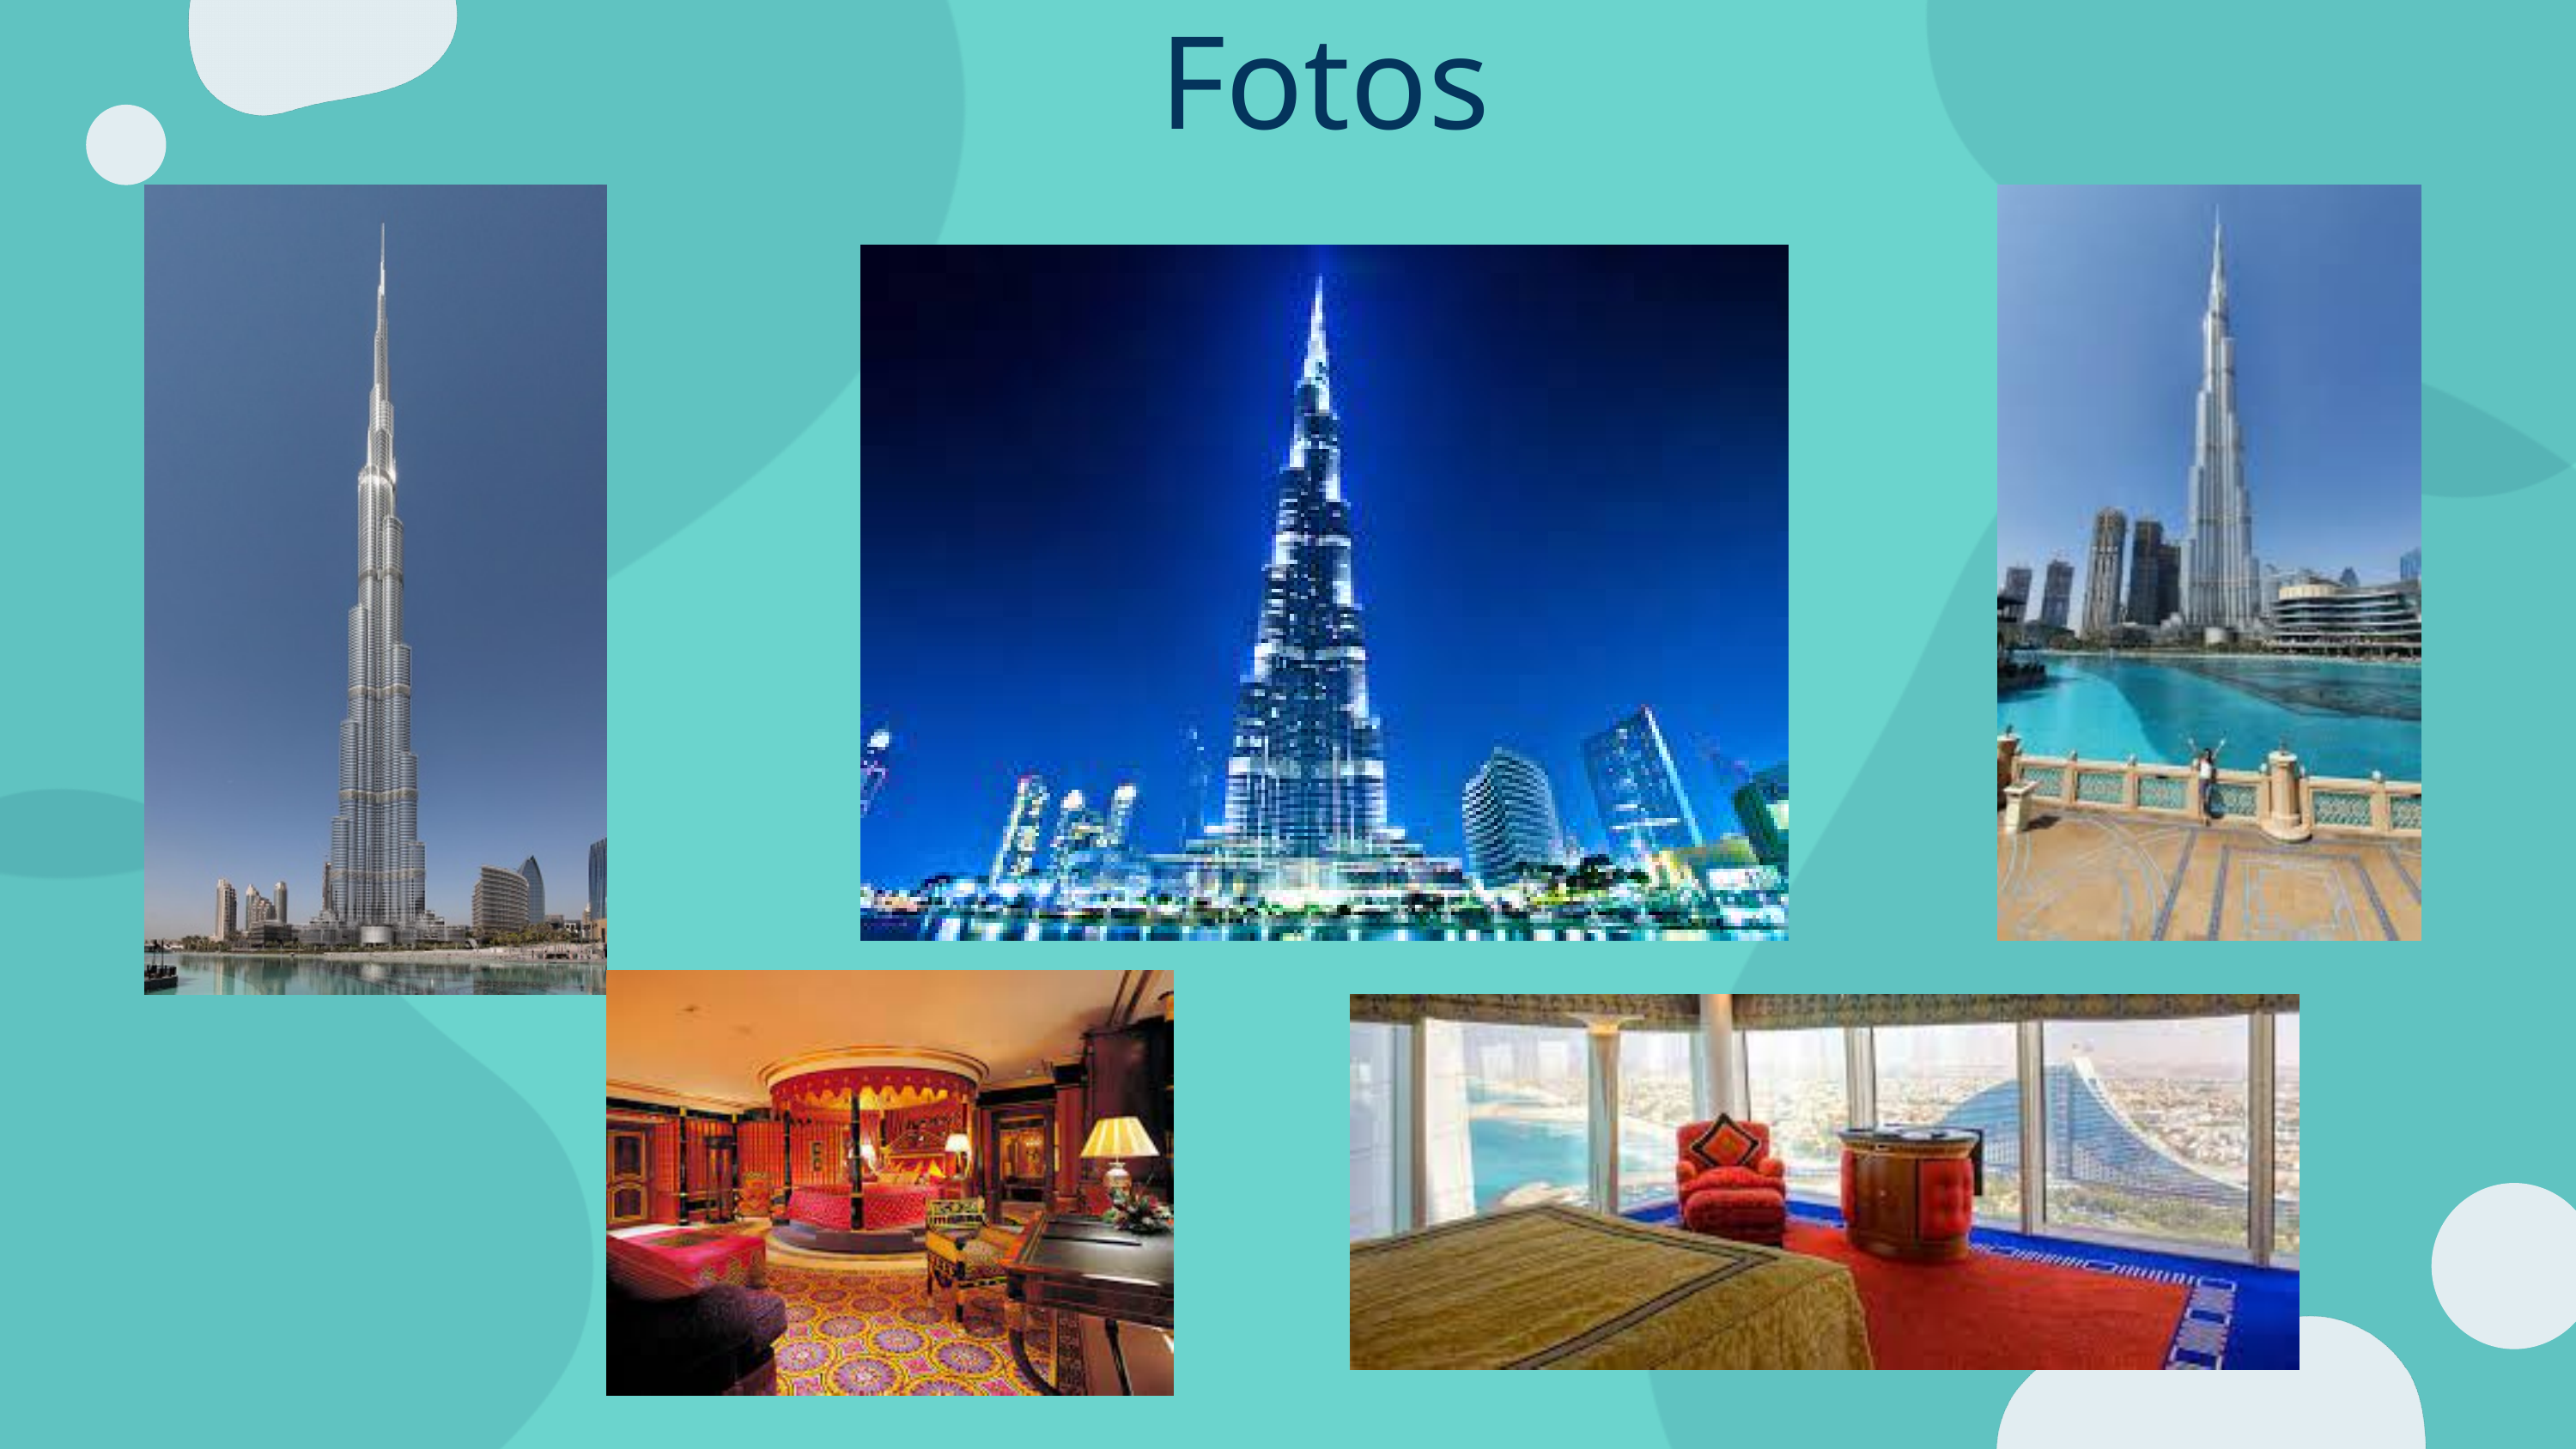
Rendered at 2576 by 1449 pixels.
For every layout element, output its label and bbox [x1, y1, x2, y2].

picture [860, 0, 2576, 1449]
picture [0, 0, 1174, 1449]
text_box [720, 0, 1929, 246]
text_box [85, 104, 167, 185]
text_box [2431, 1182, 2576, 1349]
picture [1151, 934, 1175, 941]
